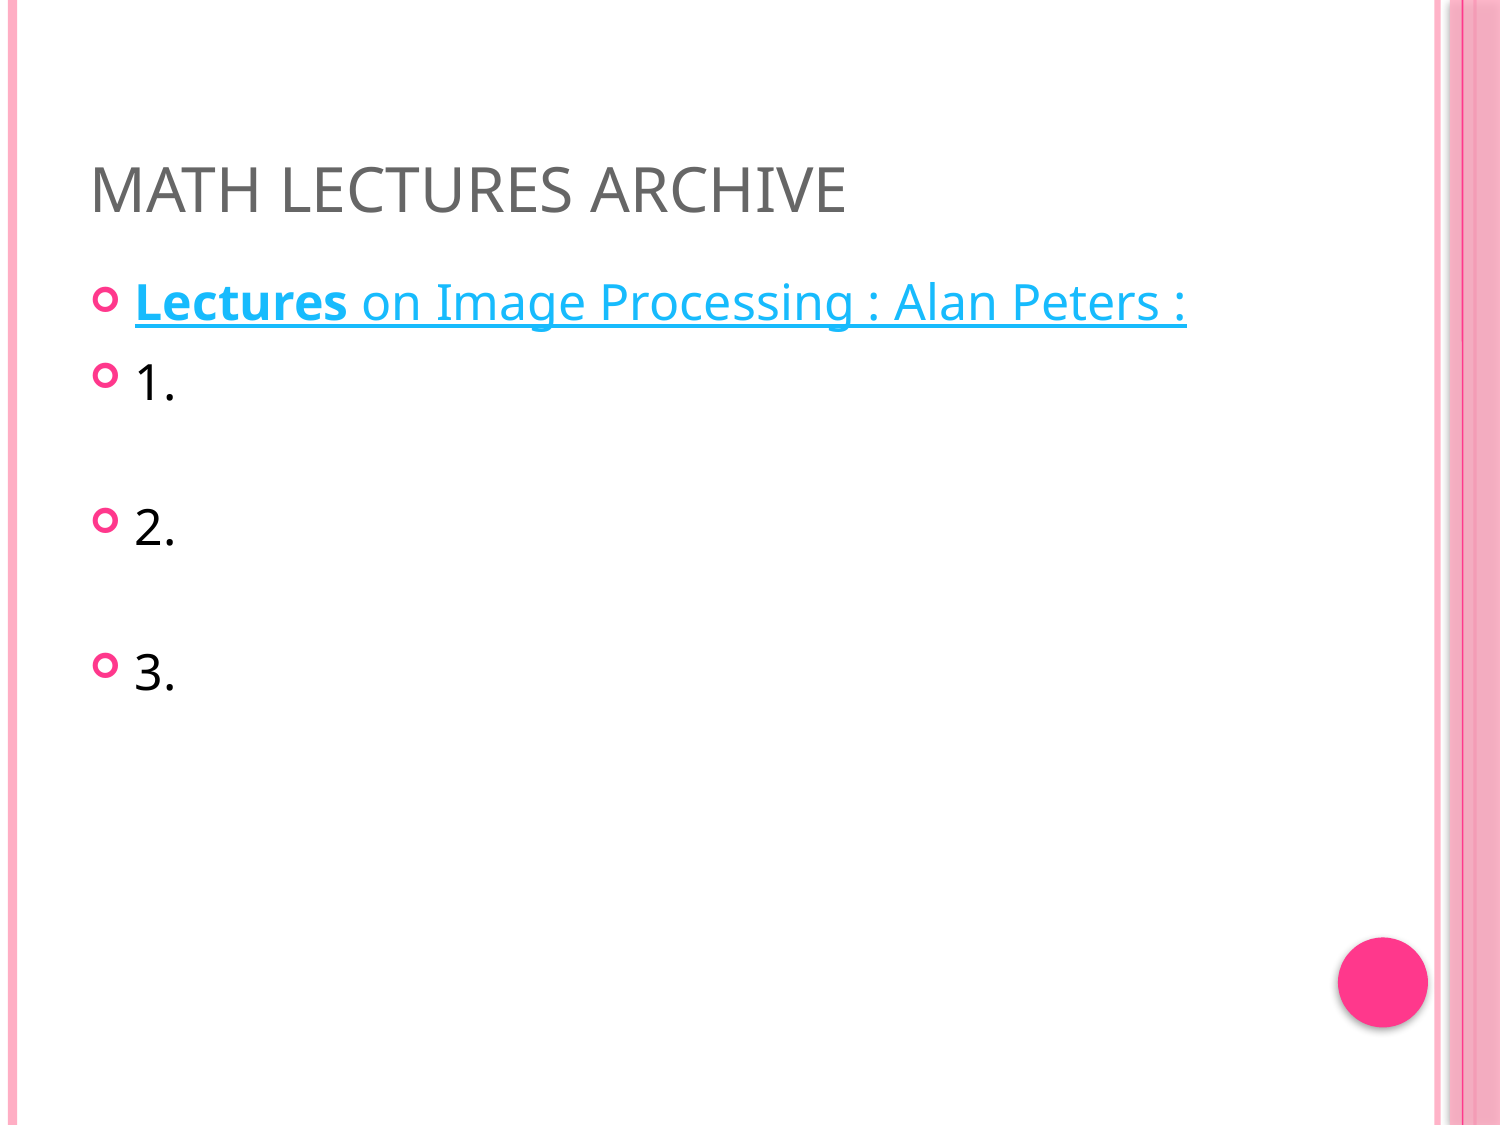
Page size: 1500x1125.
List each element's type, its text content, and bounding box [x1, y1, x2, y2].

title Math Lectures Archive [75, 45, 1300, 233]
list Lectures on Image Processing : Alan Peters : 1. 2. 3. [75, 262, 1300, 1062]
